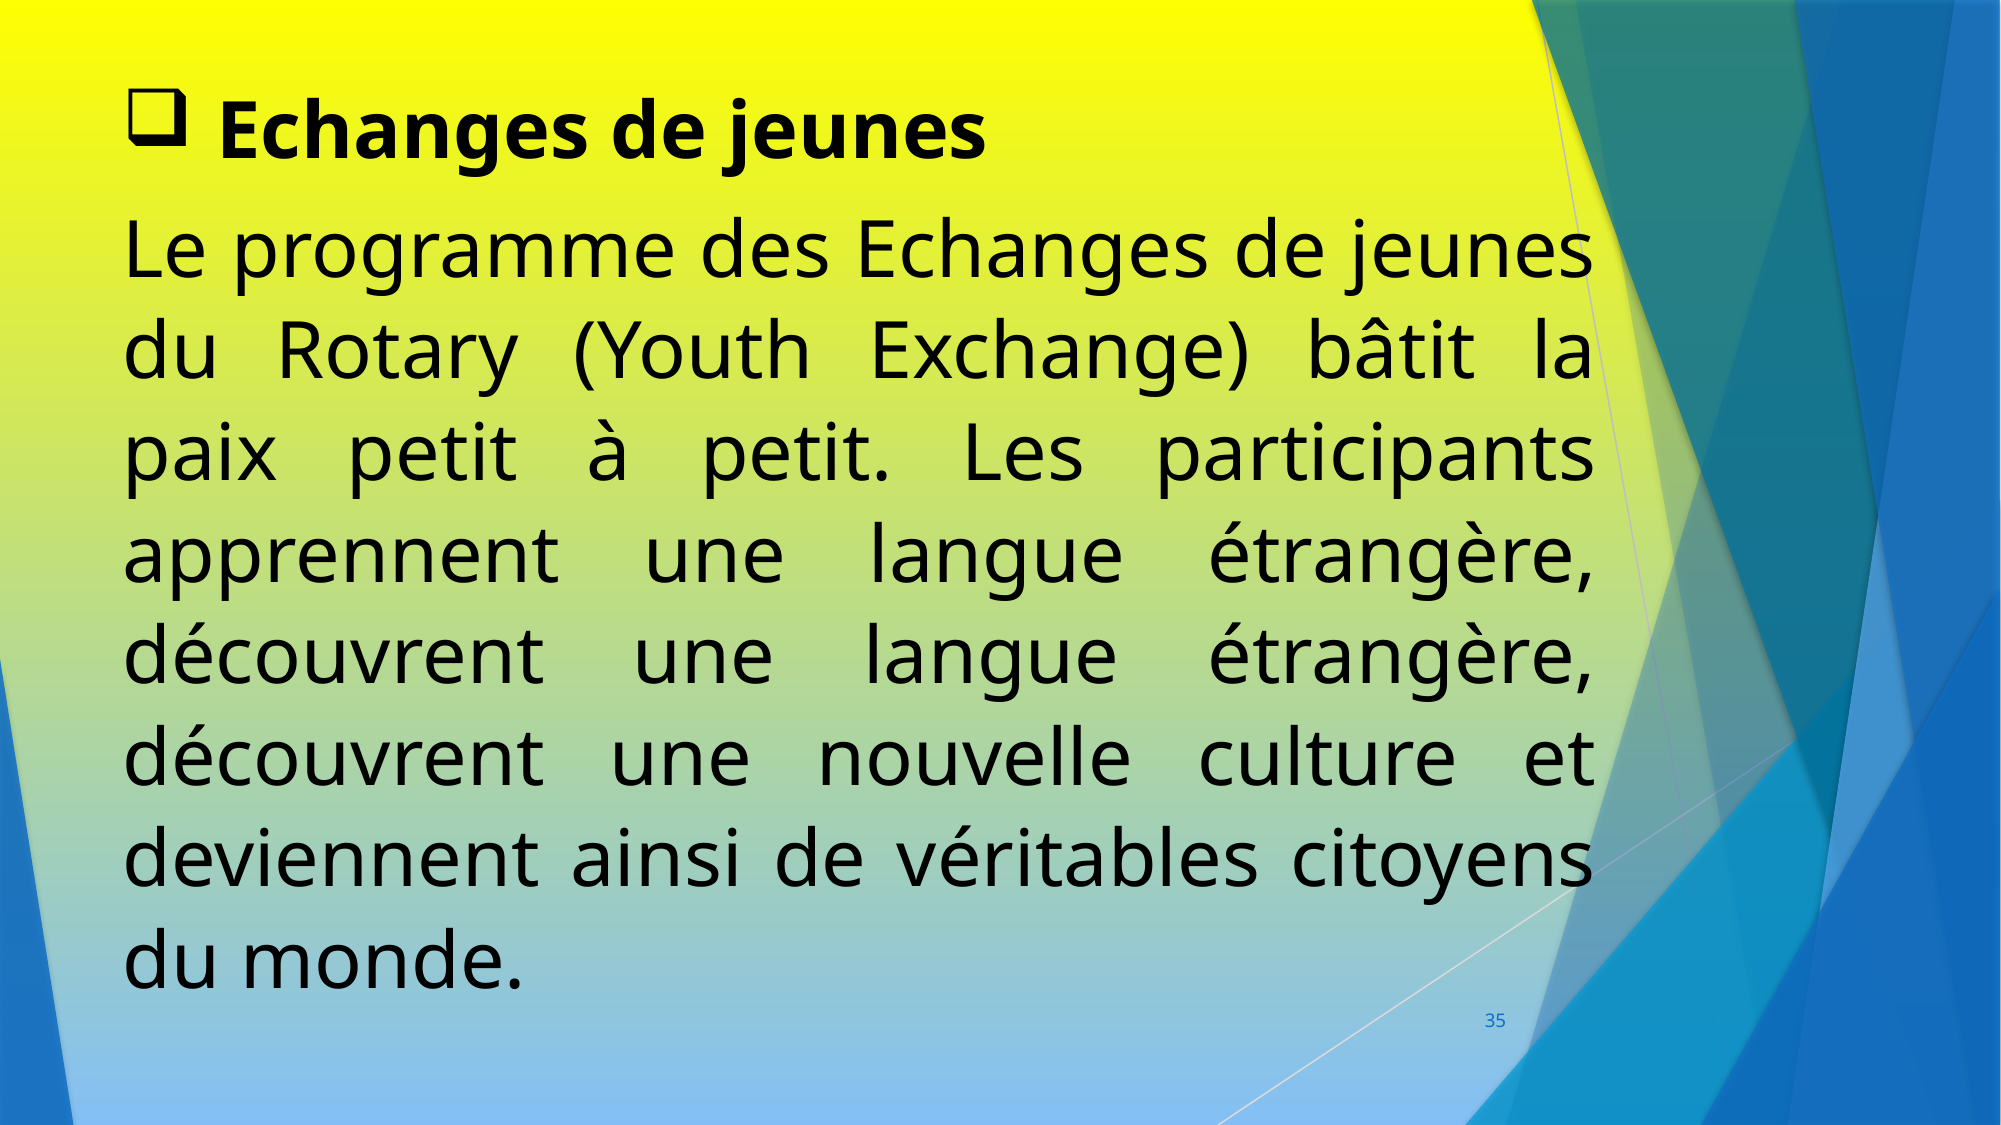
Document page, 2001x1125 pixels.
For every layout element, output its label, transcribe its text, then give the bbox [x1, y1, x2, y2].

slide_number 35 [1409, 1012, 1522, 1051]
text_box Echanges de jeunes Le programme des Echanges de jeunes du Rotary (Youth Exchange) bâtit la paix petit à petit. Les participants apprennent une langue étrangère, découvrent une langue étrangère, découvrent une nouvelle culture et deviennent ainsi de véritables citoyens du monde. [107, 65, 1612, 1012]
